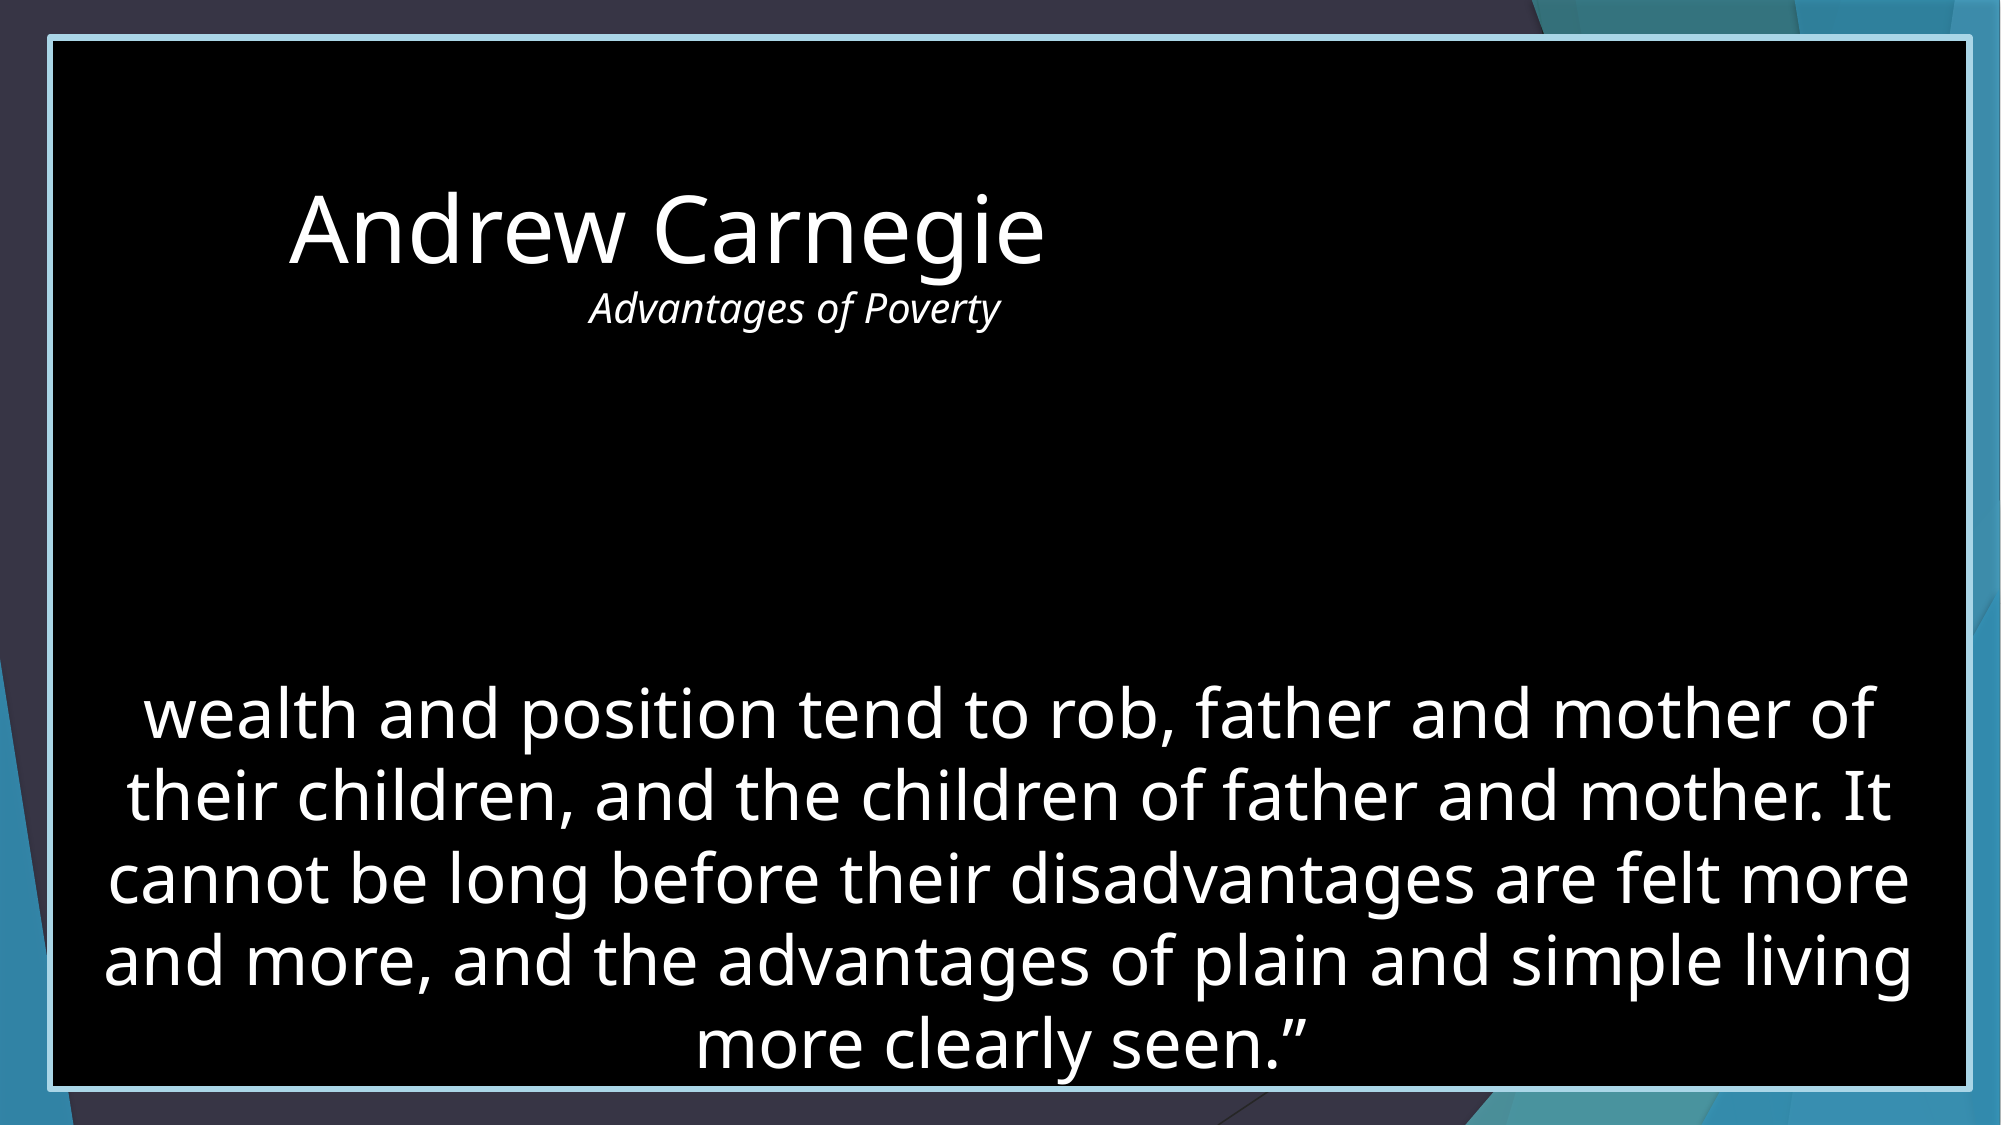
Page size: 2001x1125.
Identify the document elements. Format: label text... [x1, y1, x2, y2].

text_box Andrew Carnegie Advantages of Poverty wealth and position tend to rob, father and mother of their children, and the children of father and mother. It cannot be long before their disadvantages are felt more and more, and the advantages of plain and simple living more clearly seen.” [50, 37, 1970, 1090]
